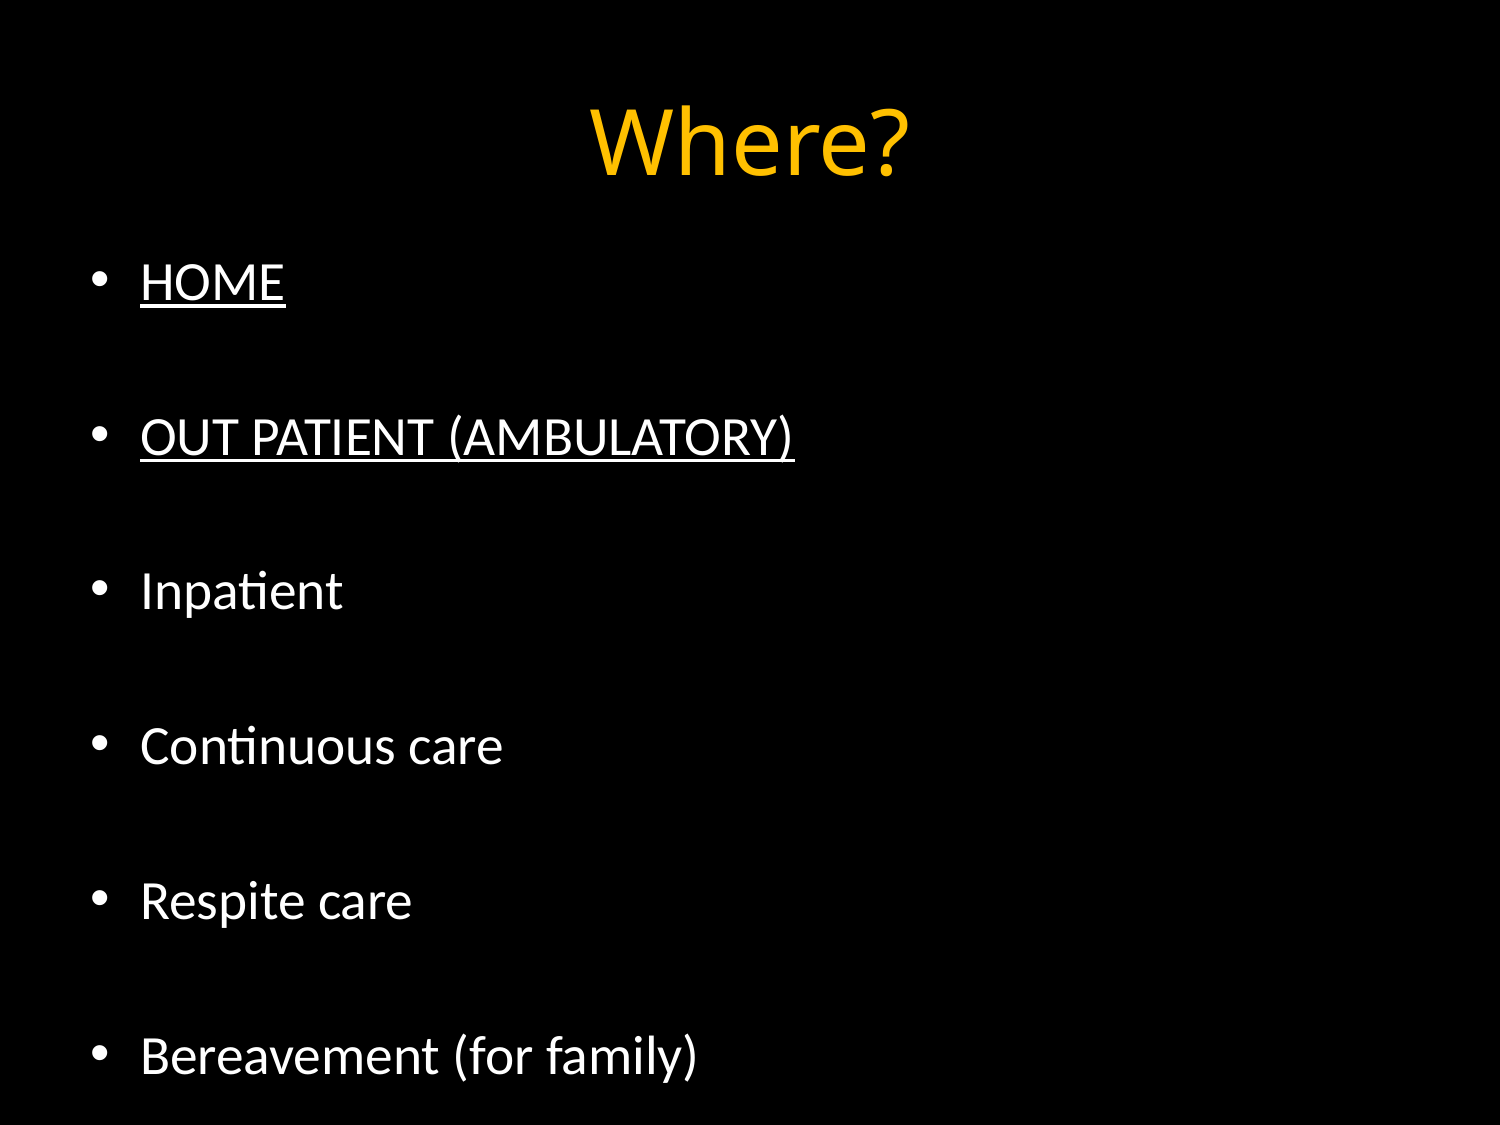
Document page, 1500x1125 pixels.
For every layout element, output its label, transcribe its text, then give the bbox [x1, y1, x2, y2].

title Where? [75, 45, 1425, 233]
list HOME OUT PATIENT (AMBULATORY) Inpatient Continuous care Respite care Bereavement (for family) [75, 237, 1425, 1100]
